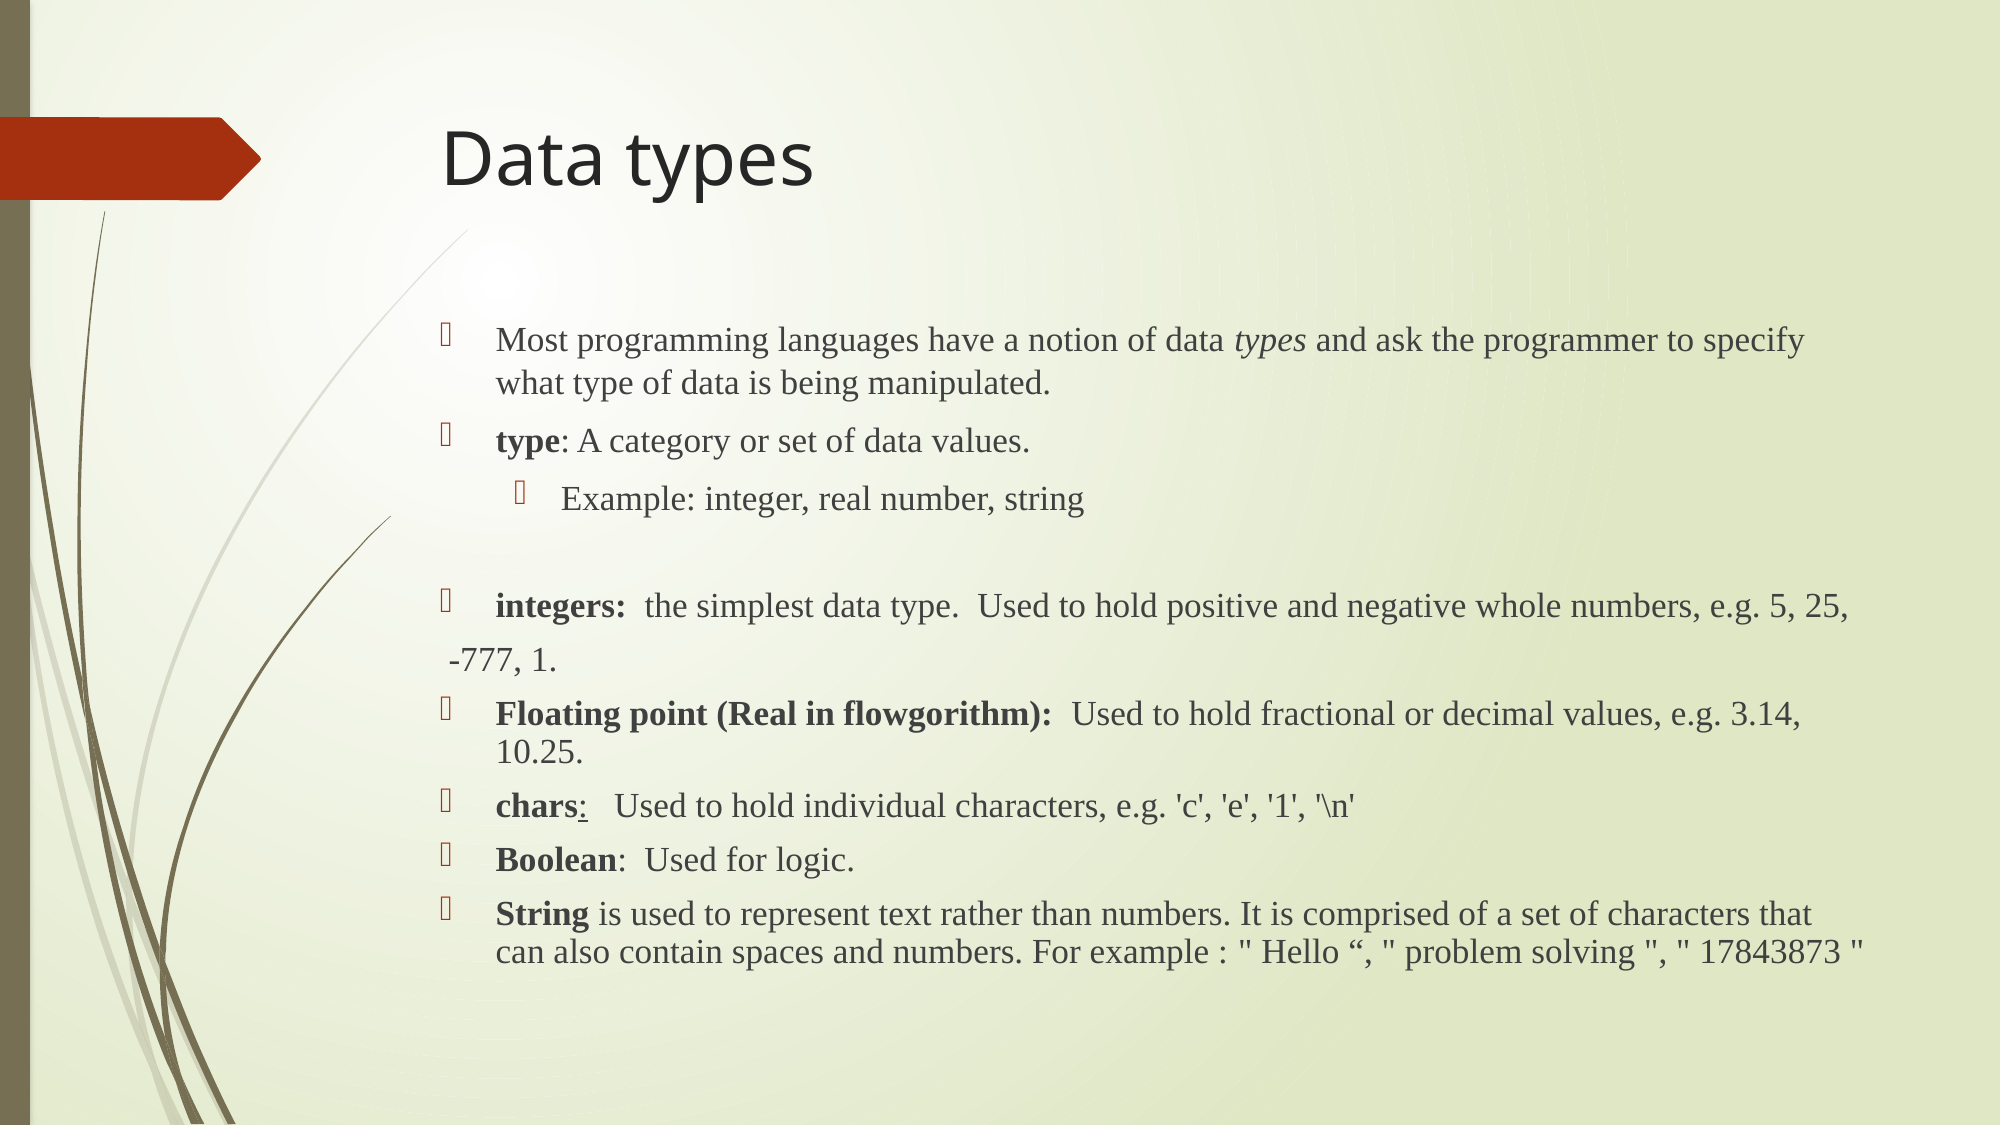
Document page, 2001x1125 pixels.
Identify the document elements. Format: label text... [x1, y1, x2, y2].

title Data types [425, 102, 1888, 258]
list Most programming languages have a notion of data types and ask the programmer to specify what type of data is being manipulated. type: A category or set of data values. Example: integer, real number, string integers: the simplest data type. Used to hold positive and negative whole numbers, e.g. 5, 25, -777, 1. Floating point (Real in flowgorithm): Used to hold fractional or decimal values, e.g. 3.14, 10.25. chars: Used to hold individual characters, e.g. 'c', 'e', '1', '\n' Boolean: Used for logic. String is used to represent text rather than numbers. It is comprised of a set of characters that can also contain spaces and numbers. For example : " Hello “, " problem solving ", " 17843873 " [424, 258, 1888, 1023]
